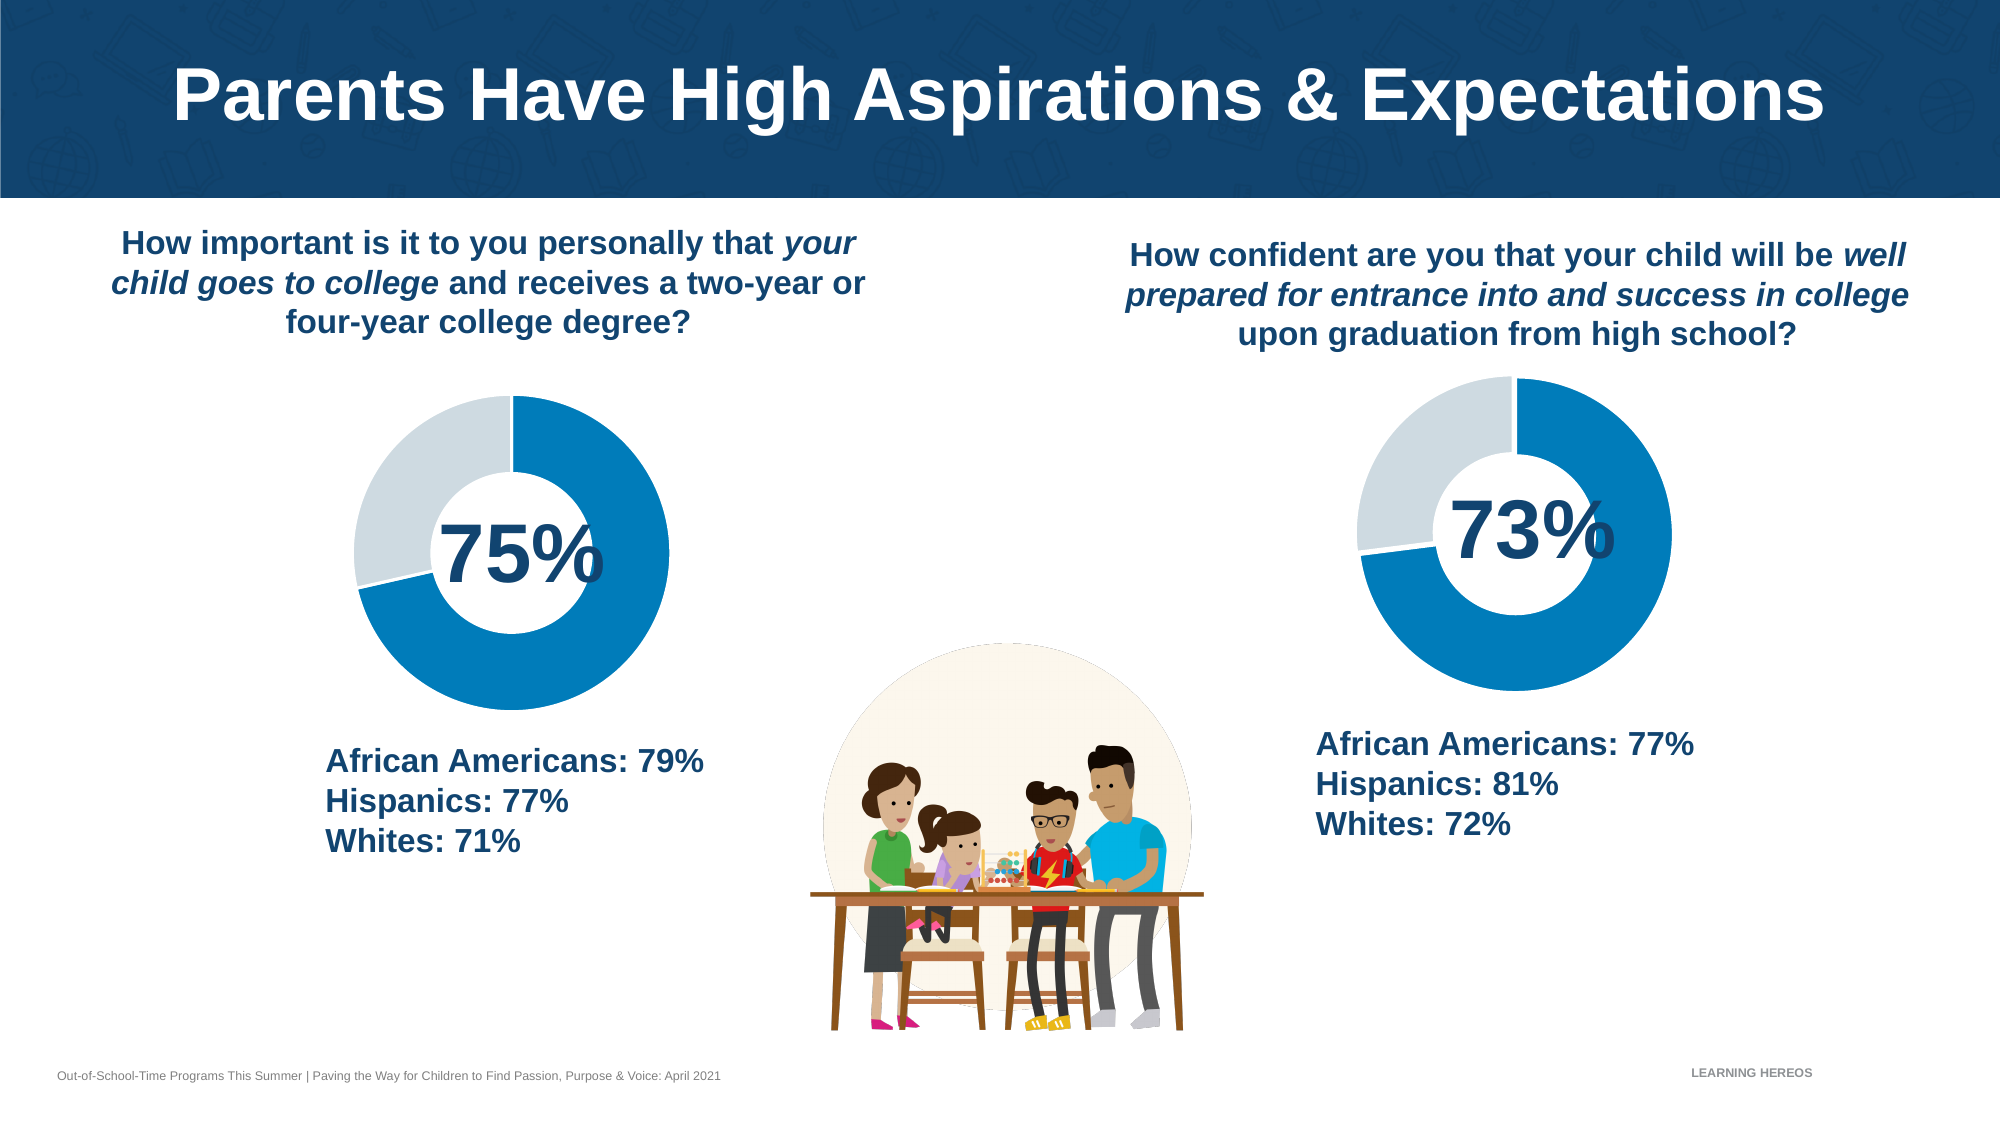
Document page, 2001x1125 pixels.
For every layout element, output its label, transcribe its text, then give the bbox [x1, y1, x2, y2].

text_box African Americans: 77% Hispanics: 81% Whites: 72% [1300, 714, 1801, 850]
footer LEARNING HEREOS [1152, 1042, 1828, 1103]
text_box African Americans: 79% Hispanics: 77% Whites: 71% [310, 732, 805, 867]
picture [810, 643, 1204, 1032]
text_box How confident are you that your child will be well prepared for entrance into and success in college upon graduation from high school? [1097, 225, 1939, 400]
chart [1299, 332, 1684, 698]
title Parents Have High Aspirations & Expectations [0, 0, 2000, 198]
text_box Out-of-School-Time Programs This Summer | Paving the Way for Children to Find Passion, Purpose & Voice: April 2021 [49, 1060, 1405, 1090]
text_box How important is it to you personally that your child goes to college and receives a two-year or four-year college degree? [93, 213, 885, 388]
chart [350, 392, 735, 758]
